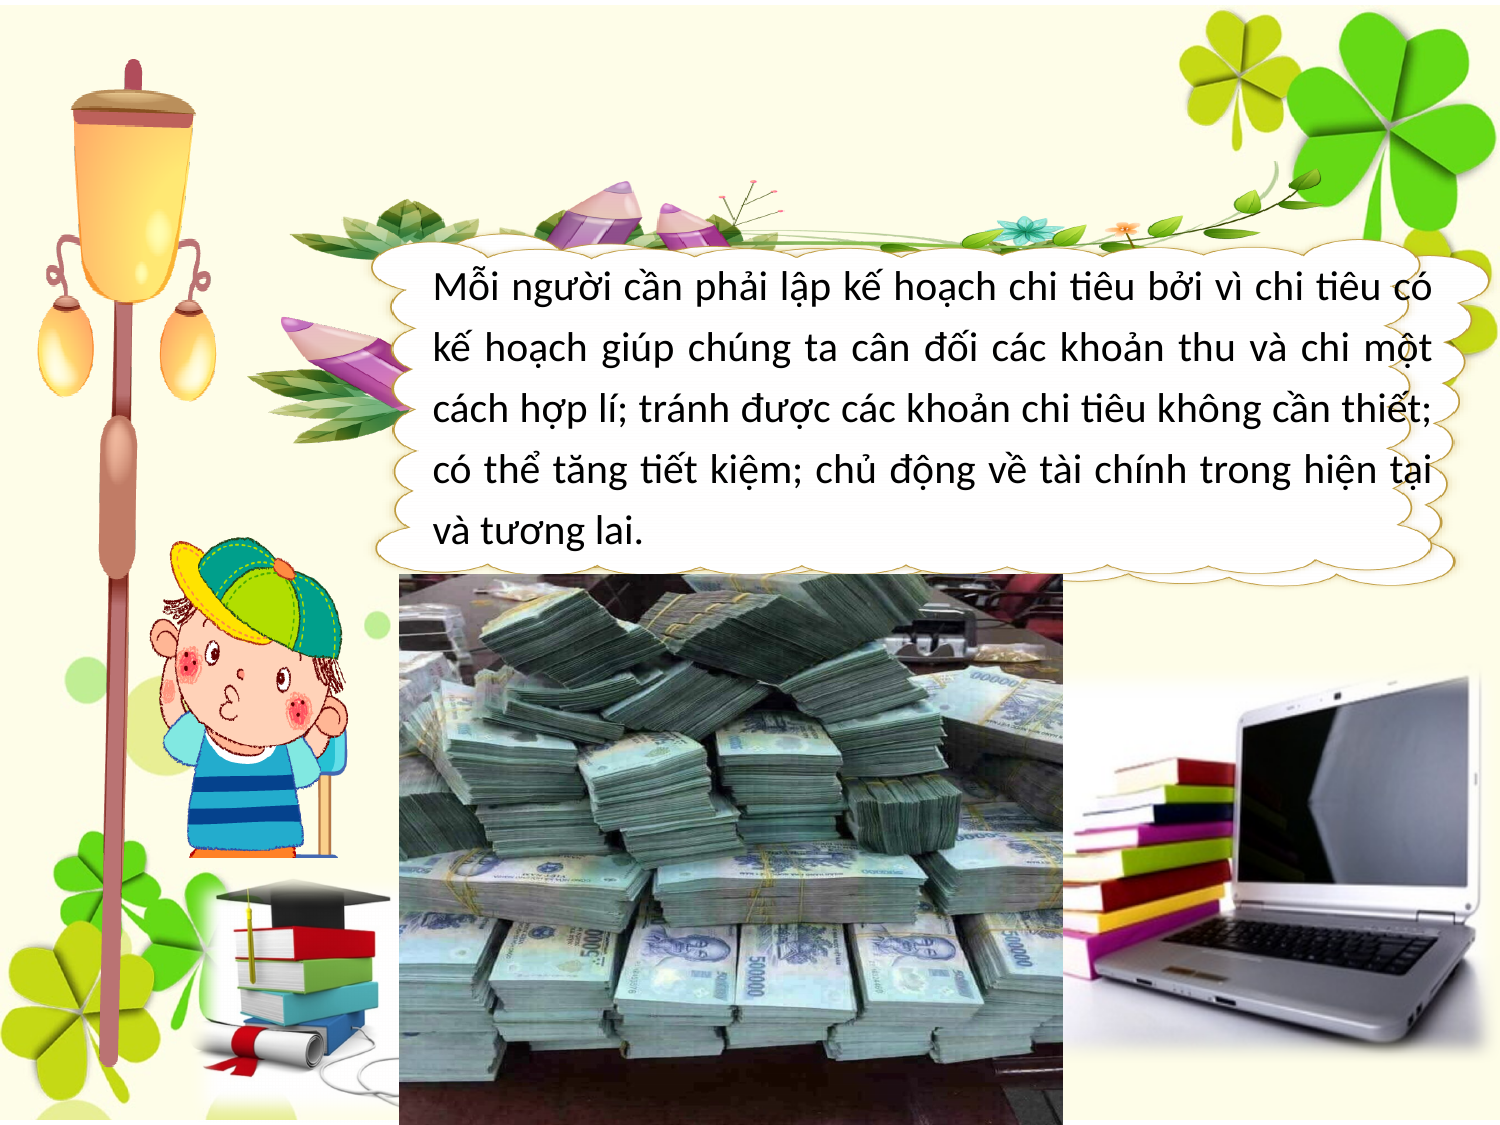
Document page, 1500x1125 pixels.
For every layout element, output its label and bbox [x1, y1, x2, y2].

text_box [24, 24, 561, 1125]
picture [0, 5, 1500, 1125]
